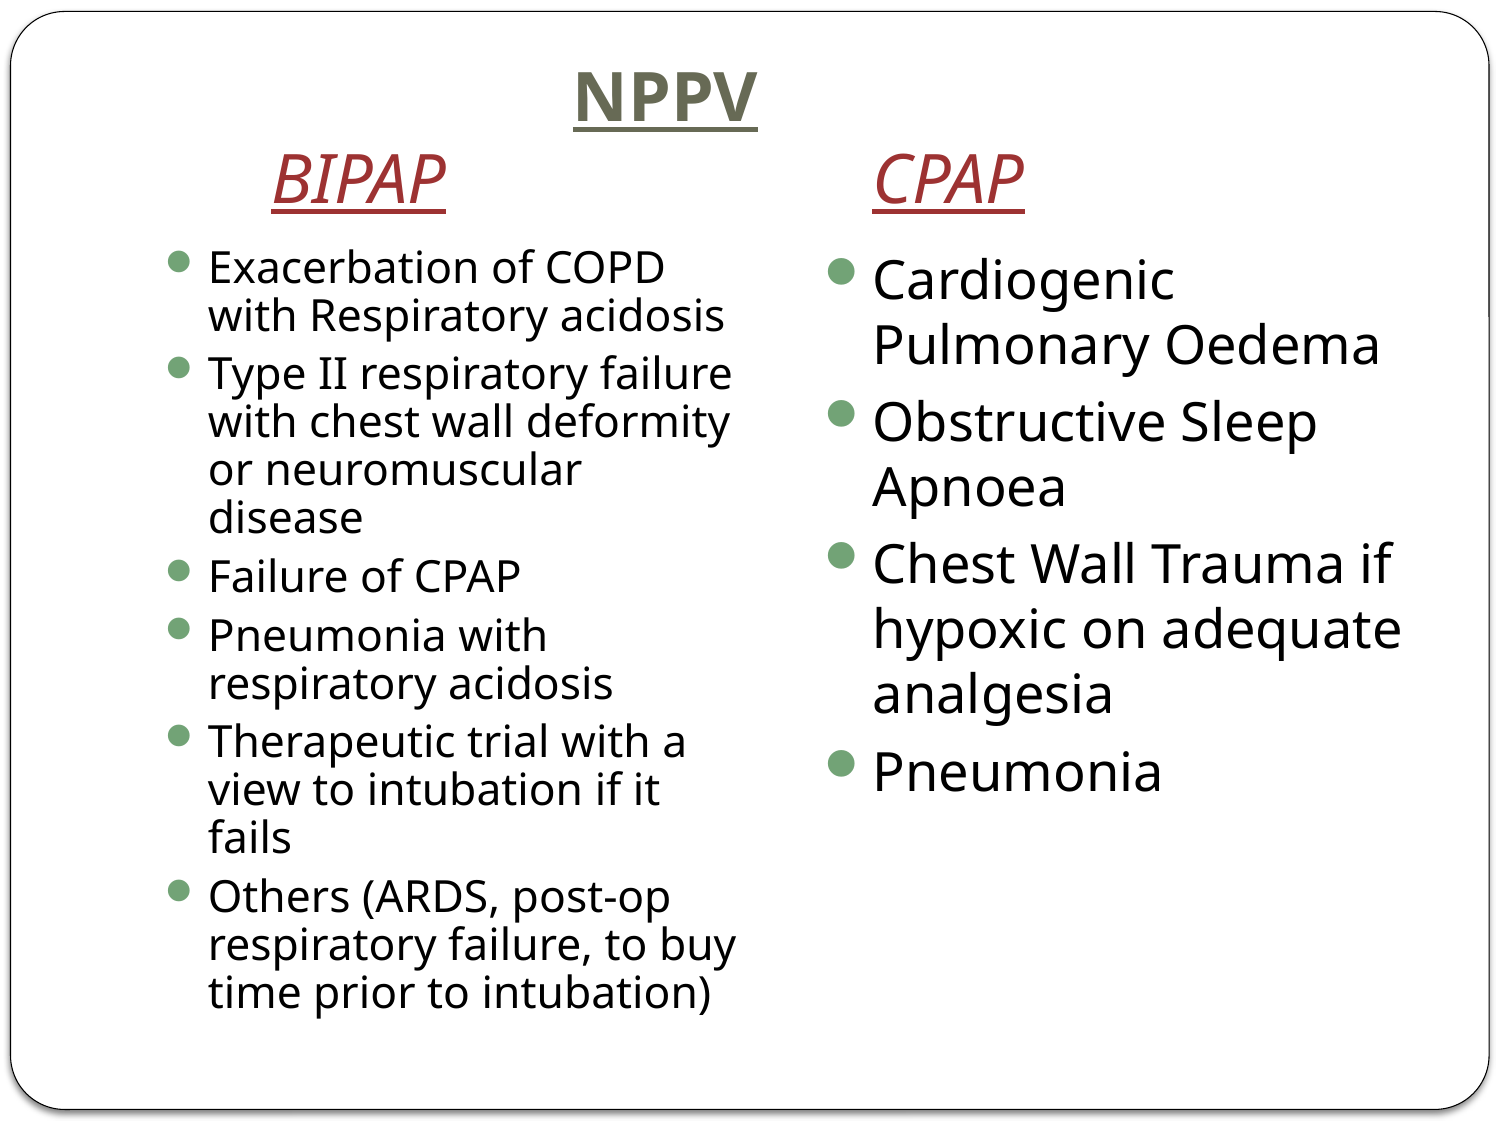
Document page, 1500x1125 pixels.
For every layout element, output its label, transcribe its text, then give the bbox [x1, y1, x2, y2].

list Exacerbation of COPD with Respiratory acidosis Type II respiratory failure with chest wall deformity or neuromuscular disease Failure of CPAP Pneumonia with respiratory acidosis Therapeutic trial with a view to intubation if it fails Others (ARDS, post-op respiratory failure, to buy time prior to intubation) [150, 237, 765, 1063]
title NPPV BIPAP CPAP [150, 45, 1425, 233]
list Cardiogenic Pulmonary Oedema Obstructive Sleep Apnoea Chest Wall Trauma if hypoxic on adequate analgesia Pneumonia [809, 237, 1425, 988]
